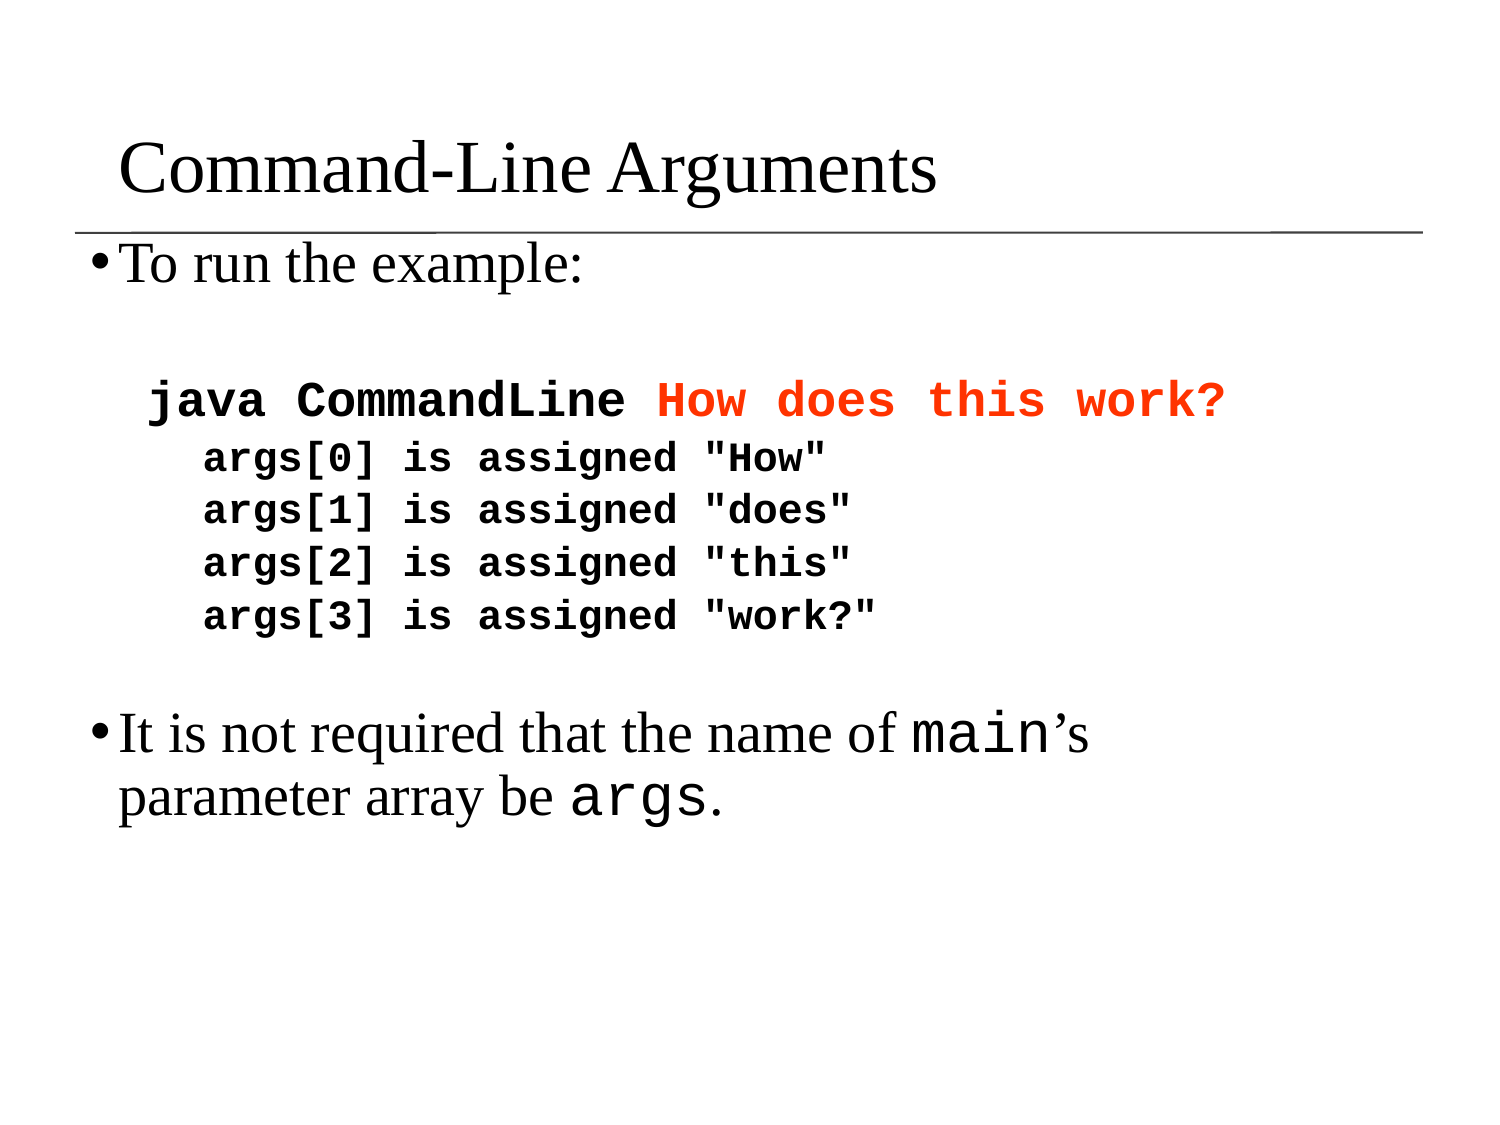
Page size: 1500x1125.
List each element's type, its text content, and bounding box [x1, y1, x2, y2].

title Command-Line Arguments [103, 59, 1397, 278]
list To run the example: java CommandLine How does this work? args[0] is assigned "How" args[1] is assigned "does" args[2] is assigned "this" args[3] is assigned "work?" It is not required that the name of main’s parameter array be args. [75, 224, 1350, 1000]
